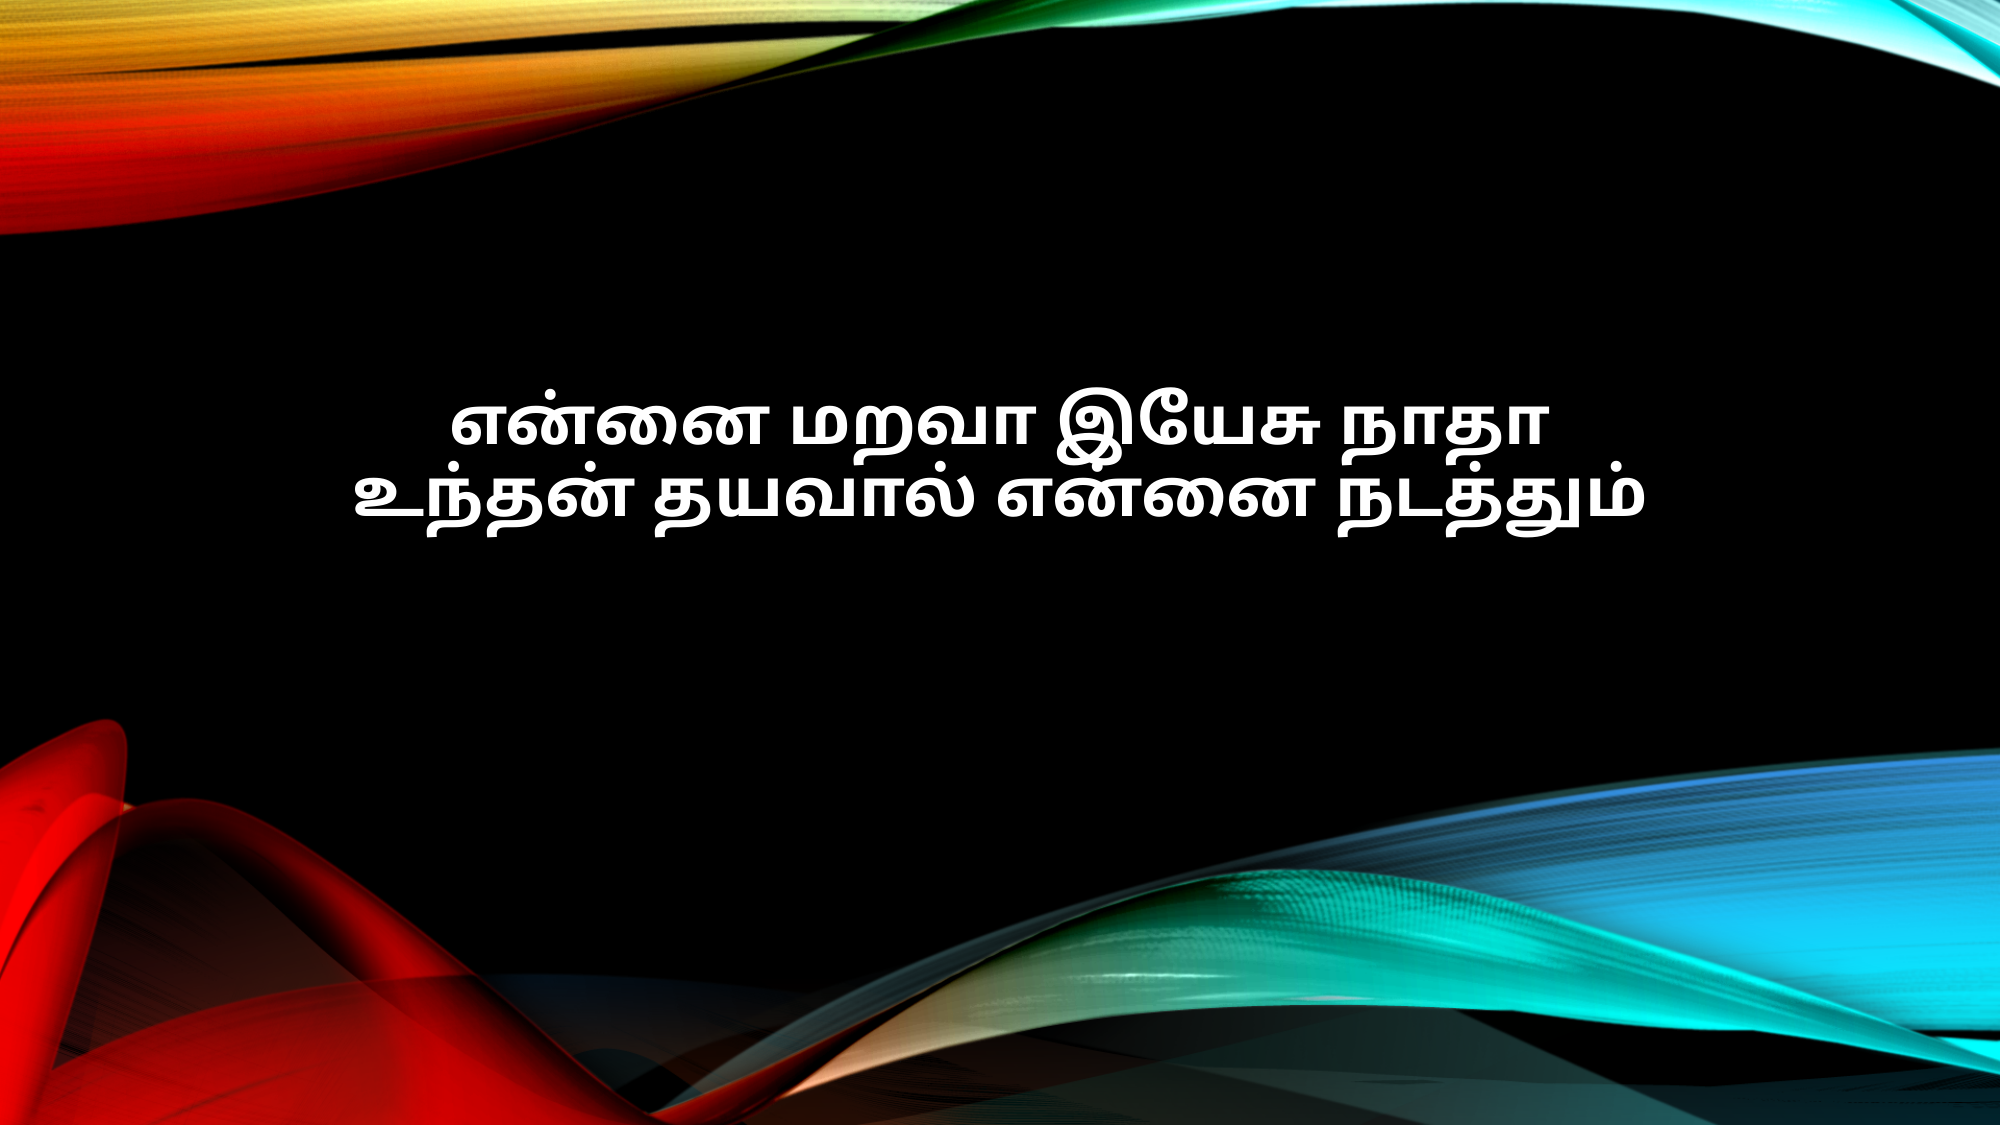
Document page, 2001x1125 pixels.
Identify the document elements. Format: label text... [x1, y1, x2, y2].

subtitle என்னை மறவா இயேசு நாதா உந்தன் தயவால் என்னை நடத்தும் [0, 0, 2000, 1125]
